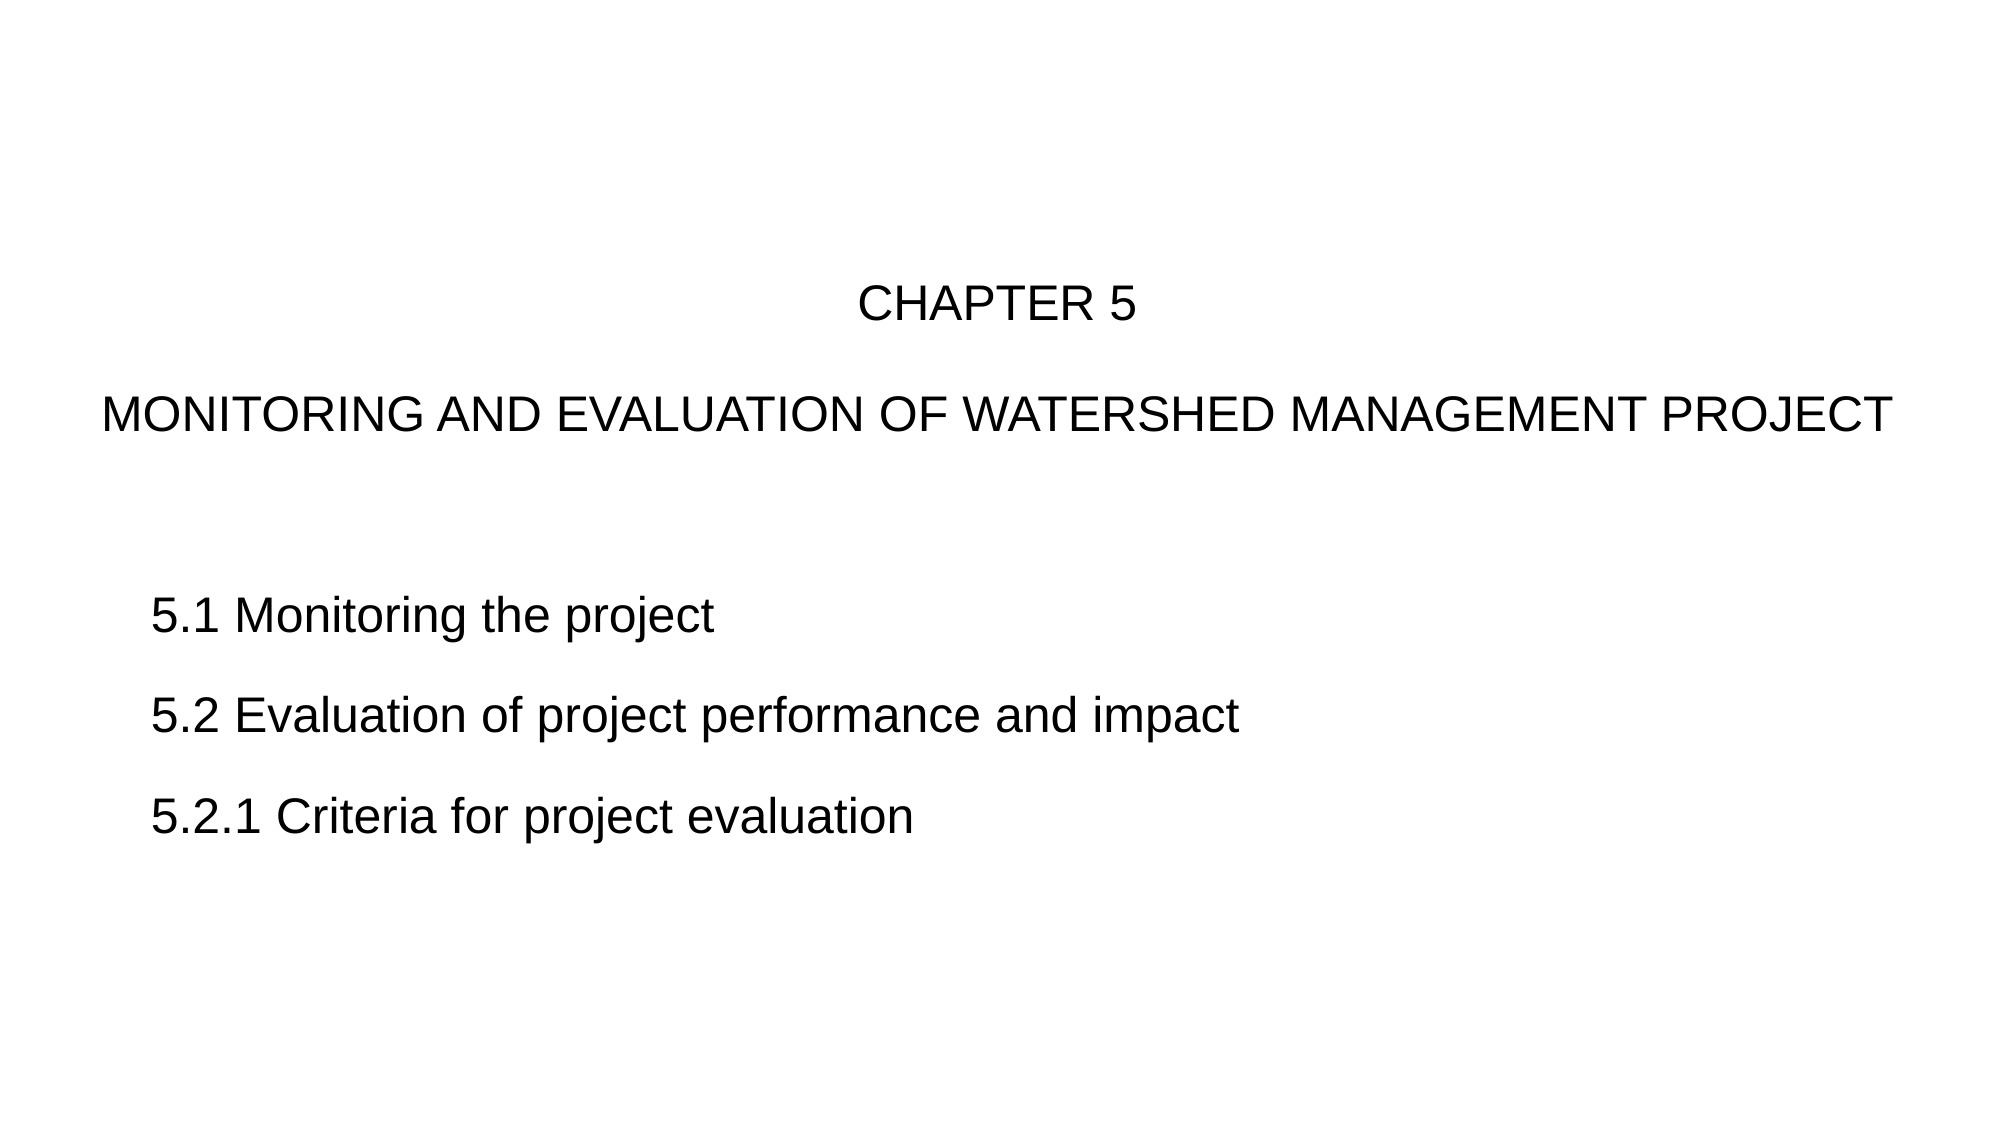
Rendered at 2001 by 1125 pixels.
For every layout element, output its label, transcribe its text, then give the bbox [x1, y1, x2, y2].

list CHAPTER 5 MONITORING AND EVALUATION OF WATERSHED MANAGEMENT PROJECT 5.1 Monitoring the project 5.2 Evaluation of project performance and impact 5.2.1 Criteria for project evaluation [60, 58, 1948, 1092]
